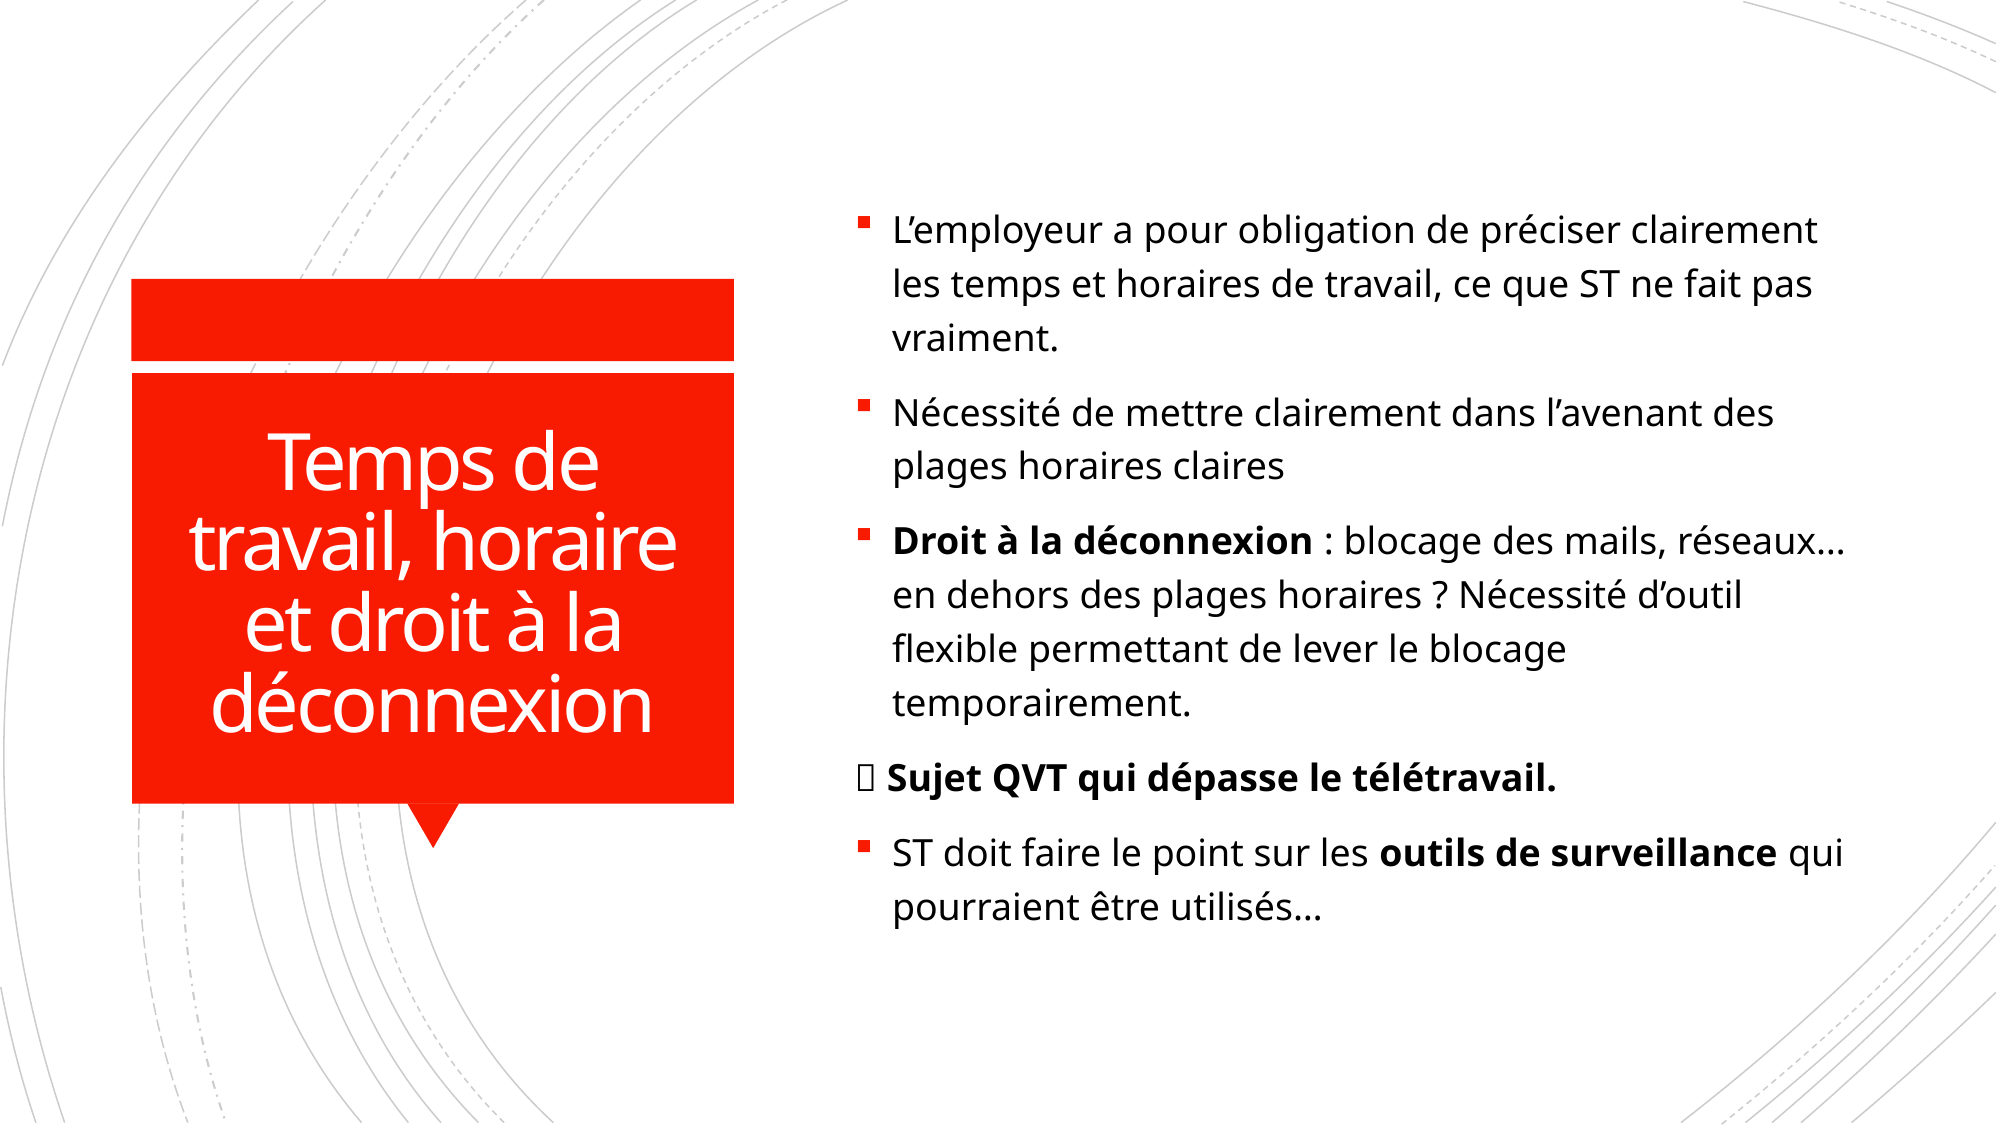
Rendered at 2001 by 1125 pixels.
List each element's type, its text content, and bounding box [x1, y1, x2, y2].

title Temps de travail, horaire et droit à la déconnexion [145, 385, 720, 789]
list L’employeur a pour obligation de préciser clairement les temps et horaires de travail, ce que ST ne fait pas vraiment. Nécessité de mettre clairement dans l’avenant des plages horaires claires Droit à la déconnexion : blocage des mails, réseaux… en dehors des plages horaires ? Nécessité d’outil flexible permettant de lever le blocage temporairement.  Sujet QVT qui dépasse le télétravail. ST doit faire le point sur les outils de surveillance qui pourraient être utilisés… [839, 131, 1871, 993]
